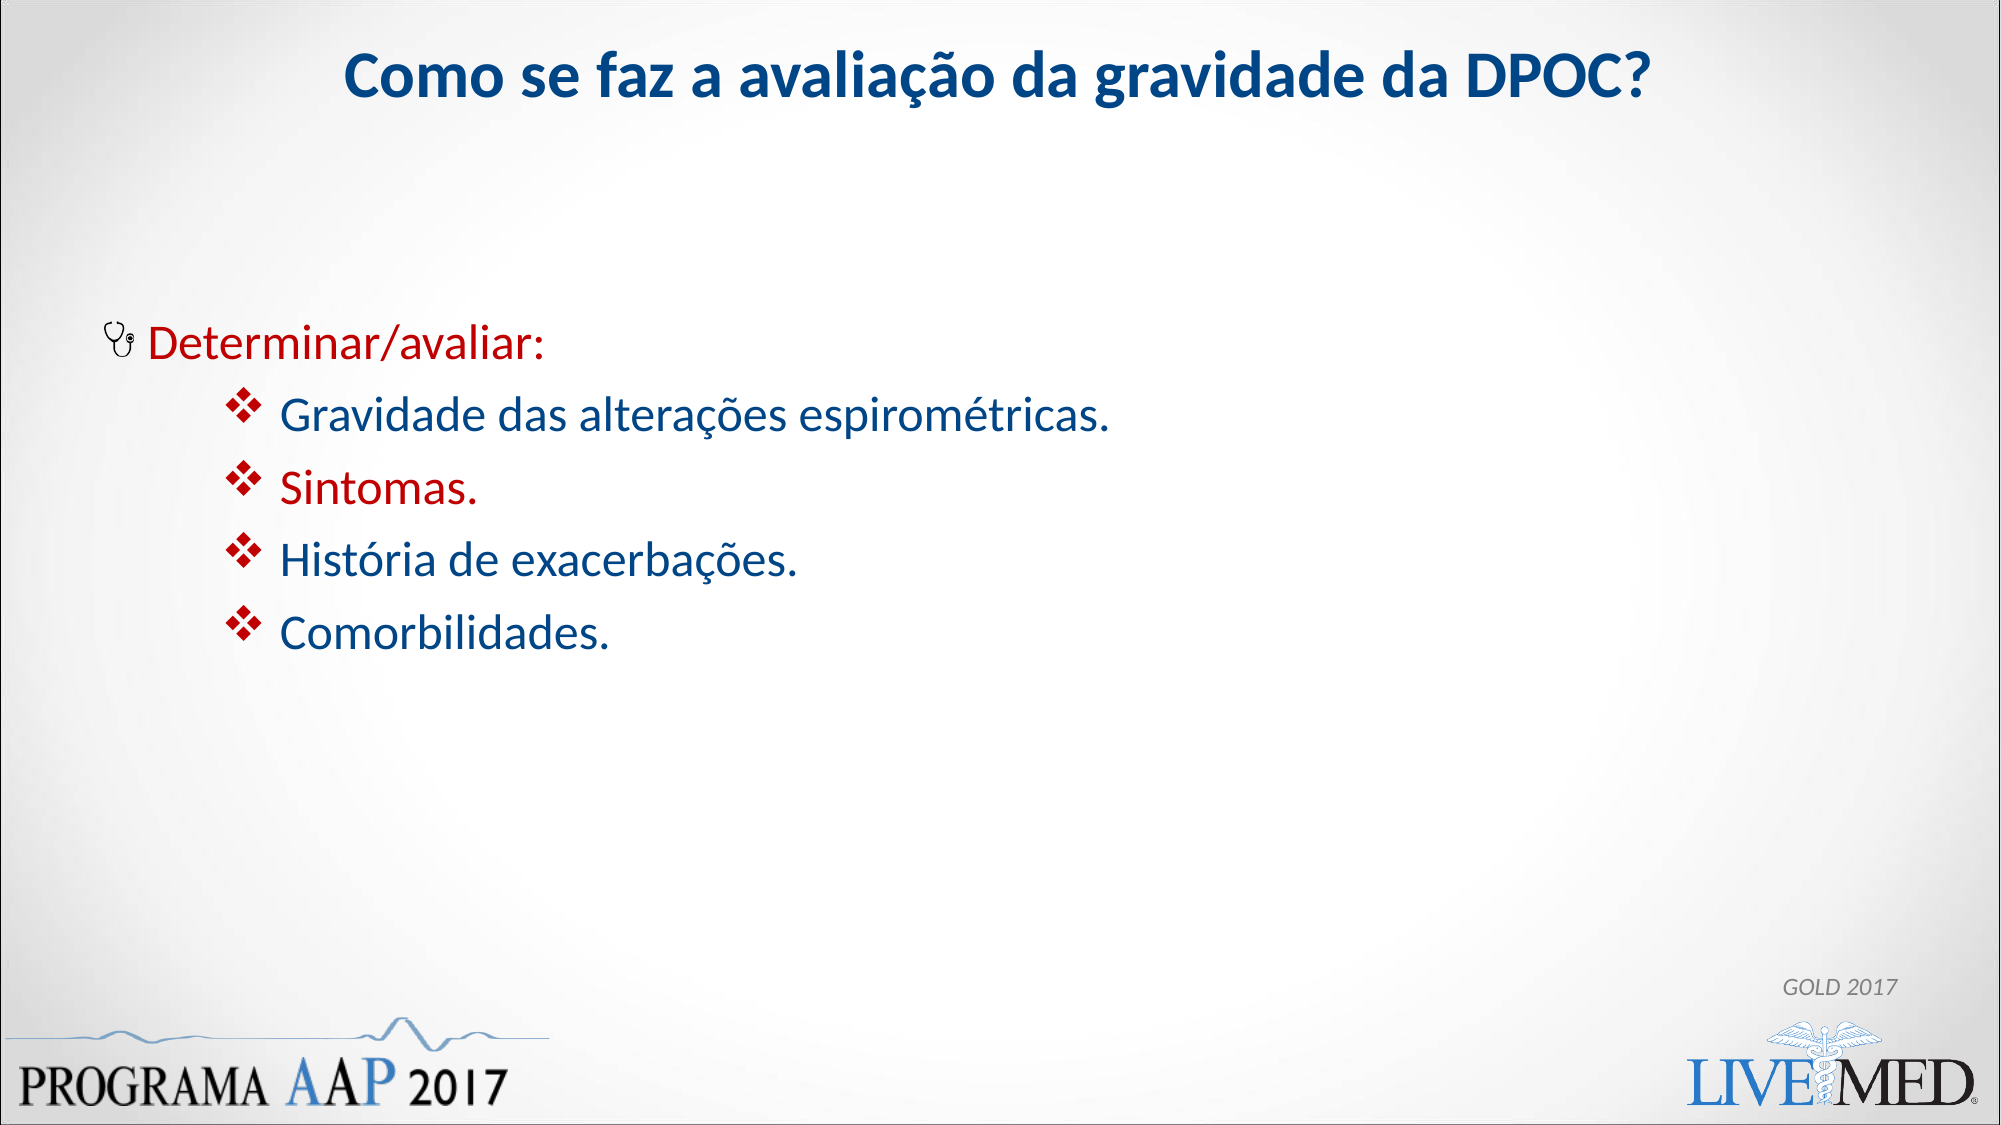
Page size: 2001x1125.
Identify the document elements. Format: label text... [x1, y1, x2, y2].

title Como se faz a avaliação da gravidade da DPOC? [99, 26, 1900, 126]
list GOLD 2017 [12, 966, 1913, 1015]
list Determinar/avaliar: Gravidade das alterações espirométricas. Sintomas. História de exacerbações. Comorbilidades. [0, 301, 1900, 1055]
picture [0, 0, 2001, 1125]
picture [104, 321, 134, 357]
